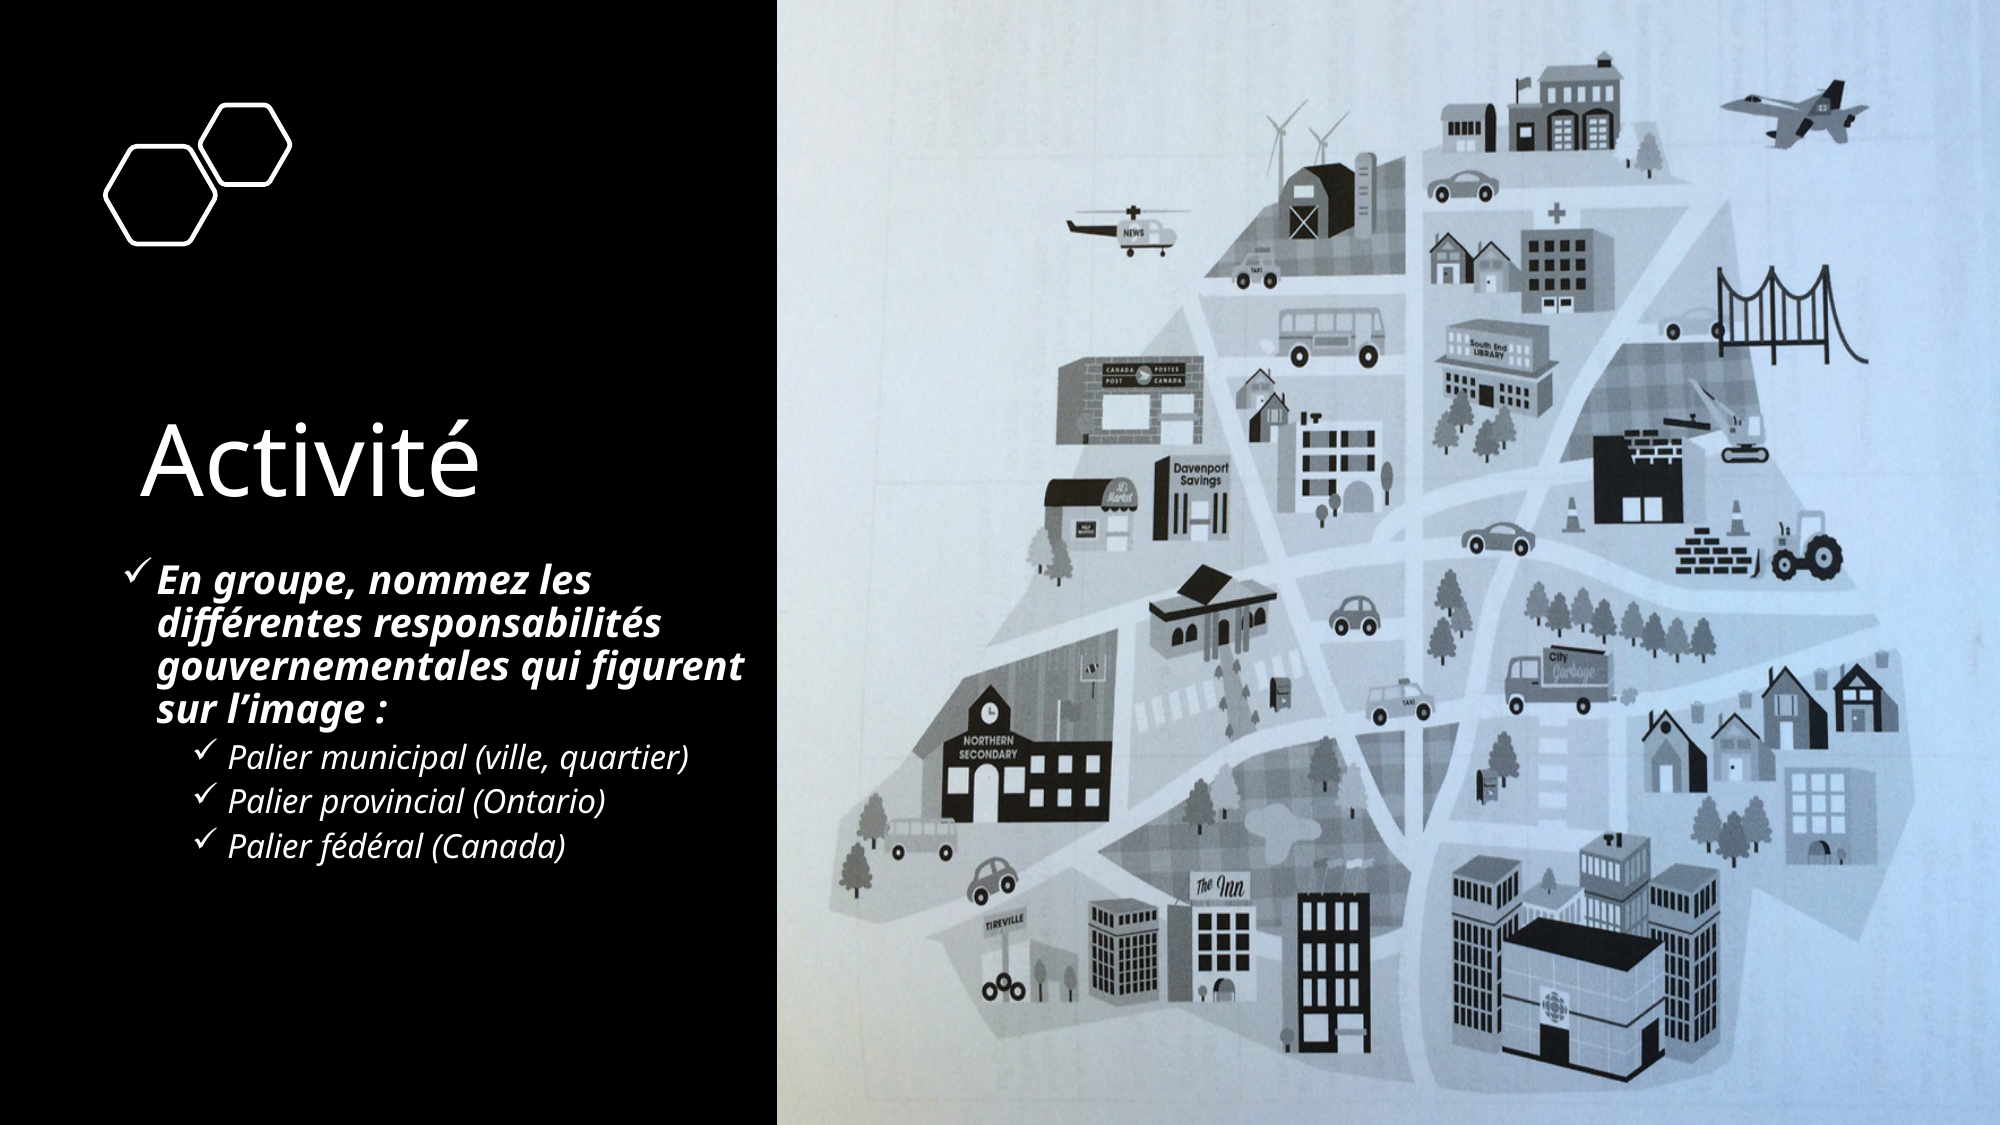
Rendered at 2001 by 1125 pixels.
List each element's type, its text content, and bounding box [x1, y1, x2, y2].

picture [777, 0, 2000, 1125]
text_box En groupe, nommez les différentes responsabilités gouvernementales qui figurent sur l’image : Palier municipal (ville, quartier) Palier provincial (Ontario) Palier fédéral (Canada) [35, 552, 771, 877]
title Activité - 2 [125, 243, 777, 526]
text_box [0, 0, 777, 1125]
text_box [104, 104, 290, 244]
list ​ [125, 562, 777, 1013]
